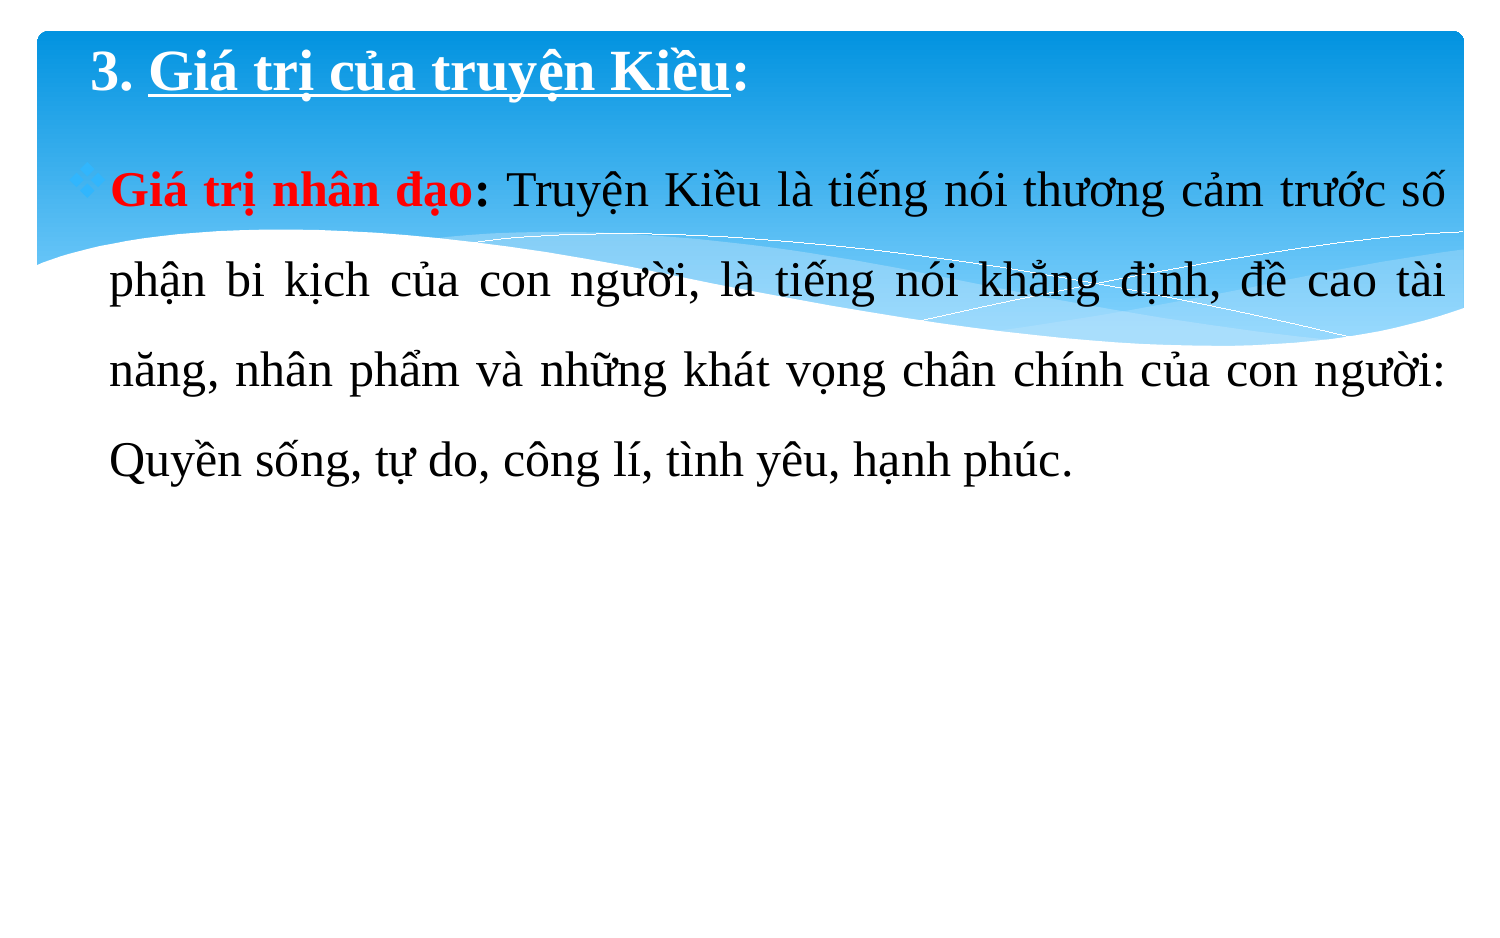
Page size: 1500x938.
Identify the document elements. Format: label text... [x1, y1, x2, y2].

title 3. Giá trị của truyện Kiều: [75, 0, 1425, 142]
list Giá trị nhân đạo: Truyện Kiều là tiếng nói thương cảm trước số phận bi kịch của con người, là tiếng nói khẳng định, đề cao tài năng, nhân phẩm và những khát vọng chân chính của con người: Quyền sống, tự do, công lí, tình yêu, hạnh phúc. [50, 118, 1463, 894]
